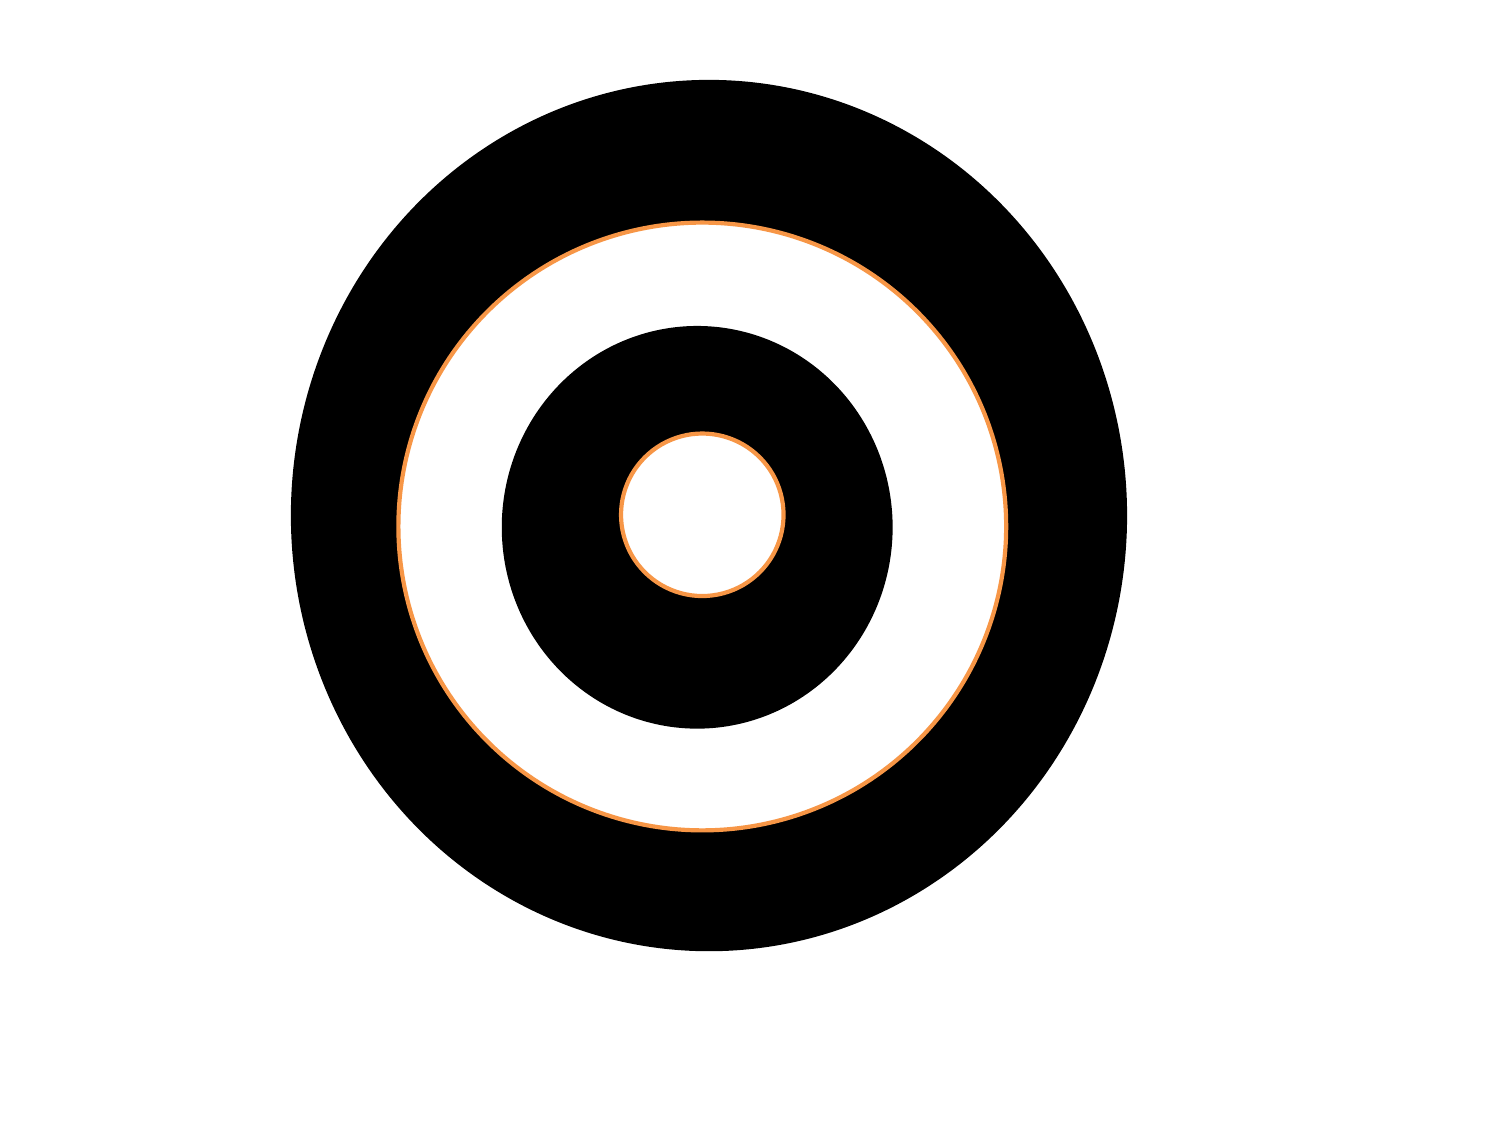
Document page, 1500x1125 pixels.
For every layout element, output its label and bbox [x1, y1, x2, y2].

text_box [290, 79, 1128, 952]
text_box [396, 220, 1009, 833]
text_box [618, 431, 786, 599]
text_box [501, 325, 893, 729]
